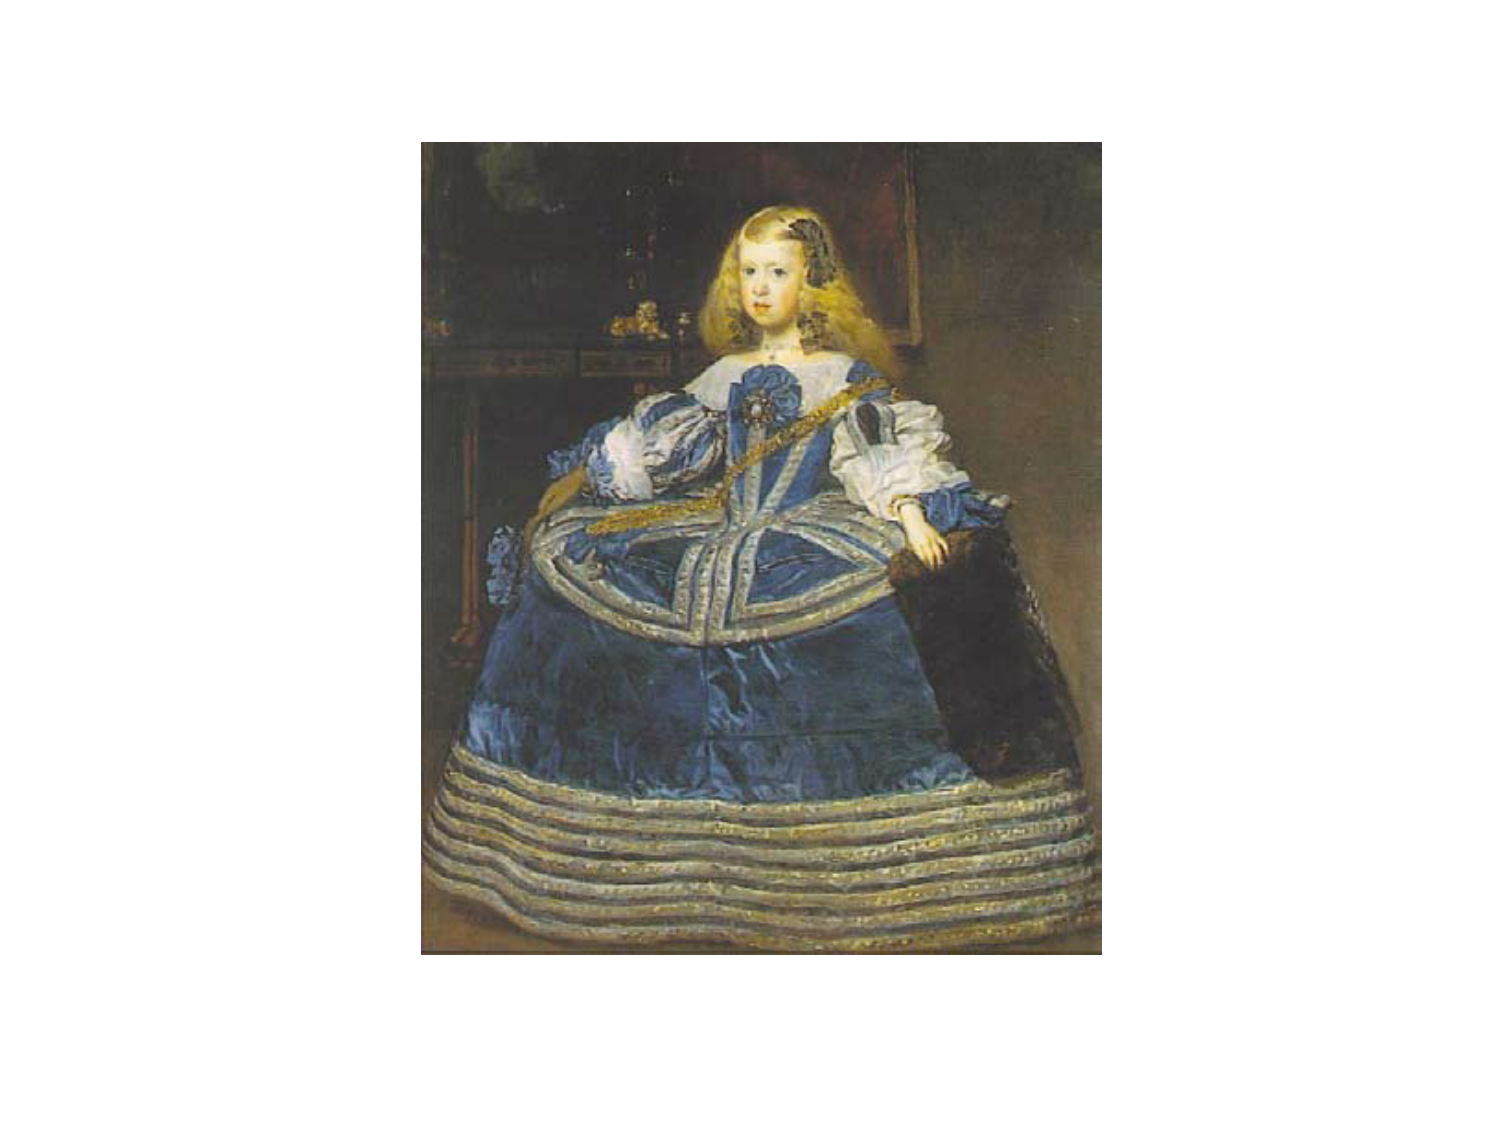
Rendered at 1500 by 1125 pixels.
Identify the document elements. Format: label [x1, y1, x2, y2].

picture [421, 142, 1102, 955]
